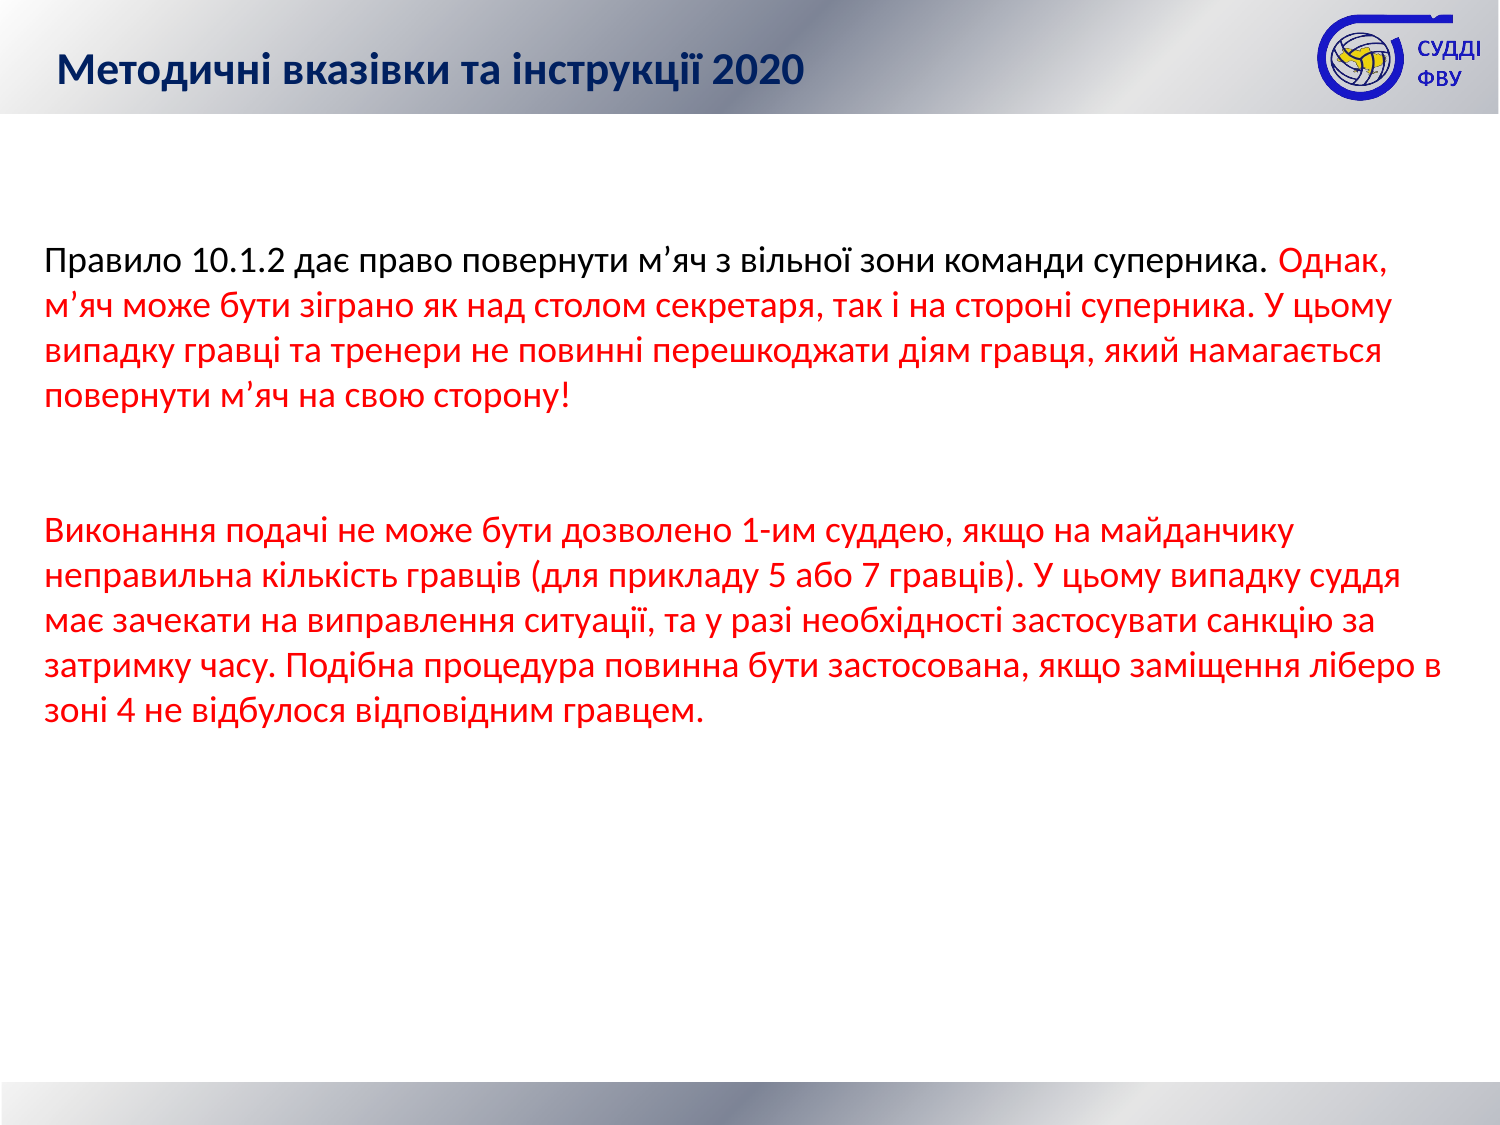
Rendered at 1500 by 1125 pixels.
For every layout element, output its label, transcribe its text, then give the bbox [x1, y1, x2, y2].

text_box Правило 10.1.2 дає право повернути м’яч з вільної зони команди суперника. Однак, м’яч може бути зіграно як над столом секретаря, так і на стороні суперника. У цьому випадку гравці та тренери не повинні перешкоджати діям гравця, який намагається повернути м’яч на свою сторону! Виконання подачі не може бути дозволено 1-им суддею, якщо на майданчику неправильна кількість гравців (для прикладу 5 або 7 гравців). У цьому випадку суддя має зачекати на виправлення ситуації, та у разі необхідності застосувати санкцію за затримку часу. Подібна процедура повинна бути застосована, якщо заміщення ліберо в зоні 4 не відбулося відповідним гравцем. [29, 137, 1471, 917]
picture [1, 1081, 1500, 1125]
picture [0, 0, 1499, 138]
